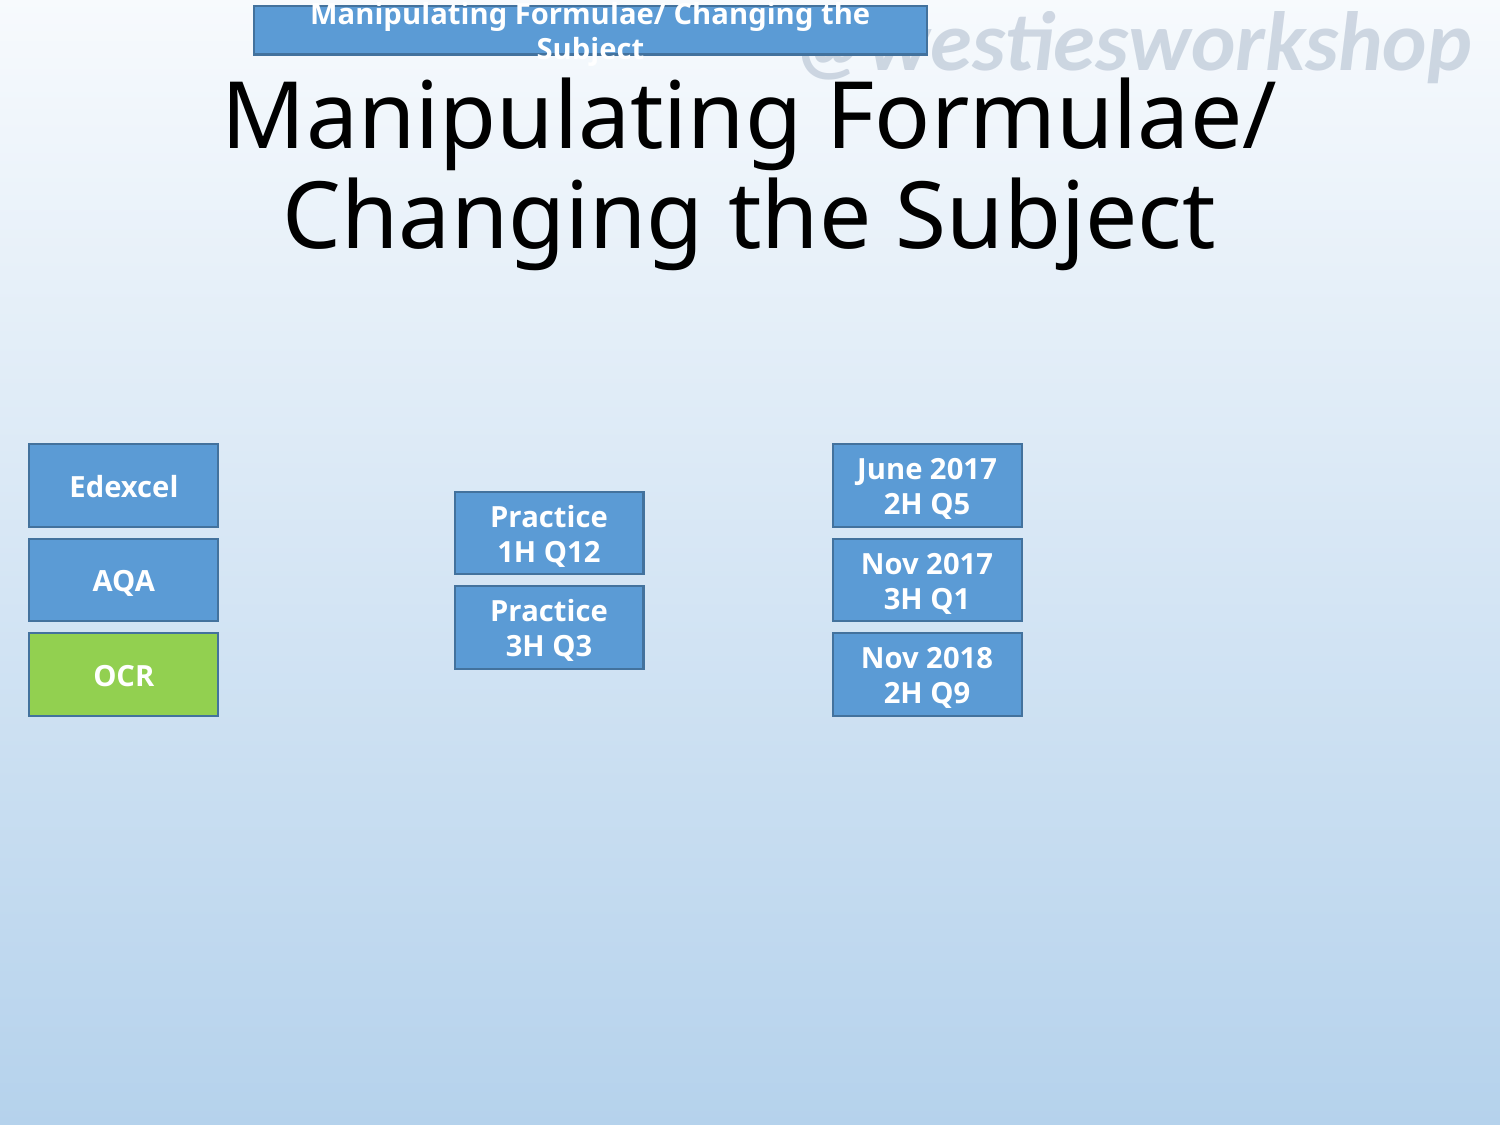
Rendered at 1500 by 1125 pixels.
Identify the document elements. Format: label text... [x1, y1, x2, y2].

text_box Manipulating Formulae/ Changing the Subject [253, 5, 928, 56]
text_box Nov 2017 3H Q1 [832, 538, 1023, 622]
text_box Nov 2018 2H Q9 [832, 632, 1023, 717]
title Manipulating Formulae/ Changing the Subject [103, 59, 1397, 278]
text_box AQA [28, 538, 219, 622]
text_box Edexcel [28, 443, 219, 528]
text_box OCR [28, 632, 219, 717]
text_box Practice 1H Q12 [454, 491, 645, 575]
text_box June 2017 2H Q5 [832, 443, 1023, 528]
text_box Practice 3H Q3 [454, 585, 645, 670]
